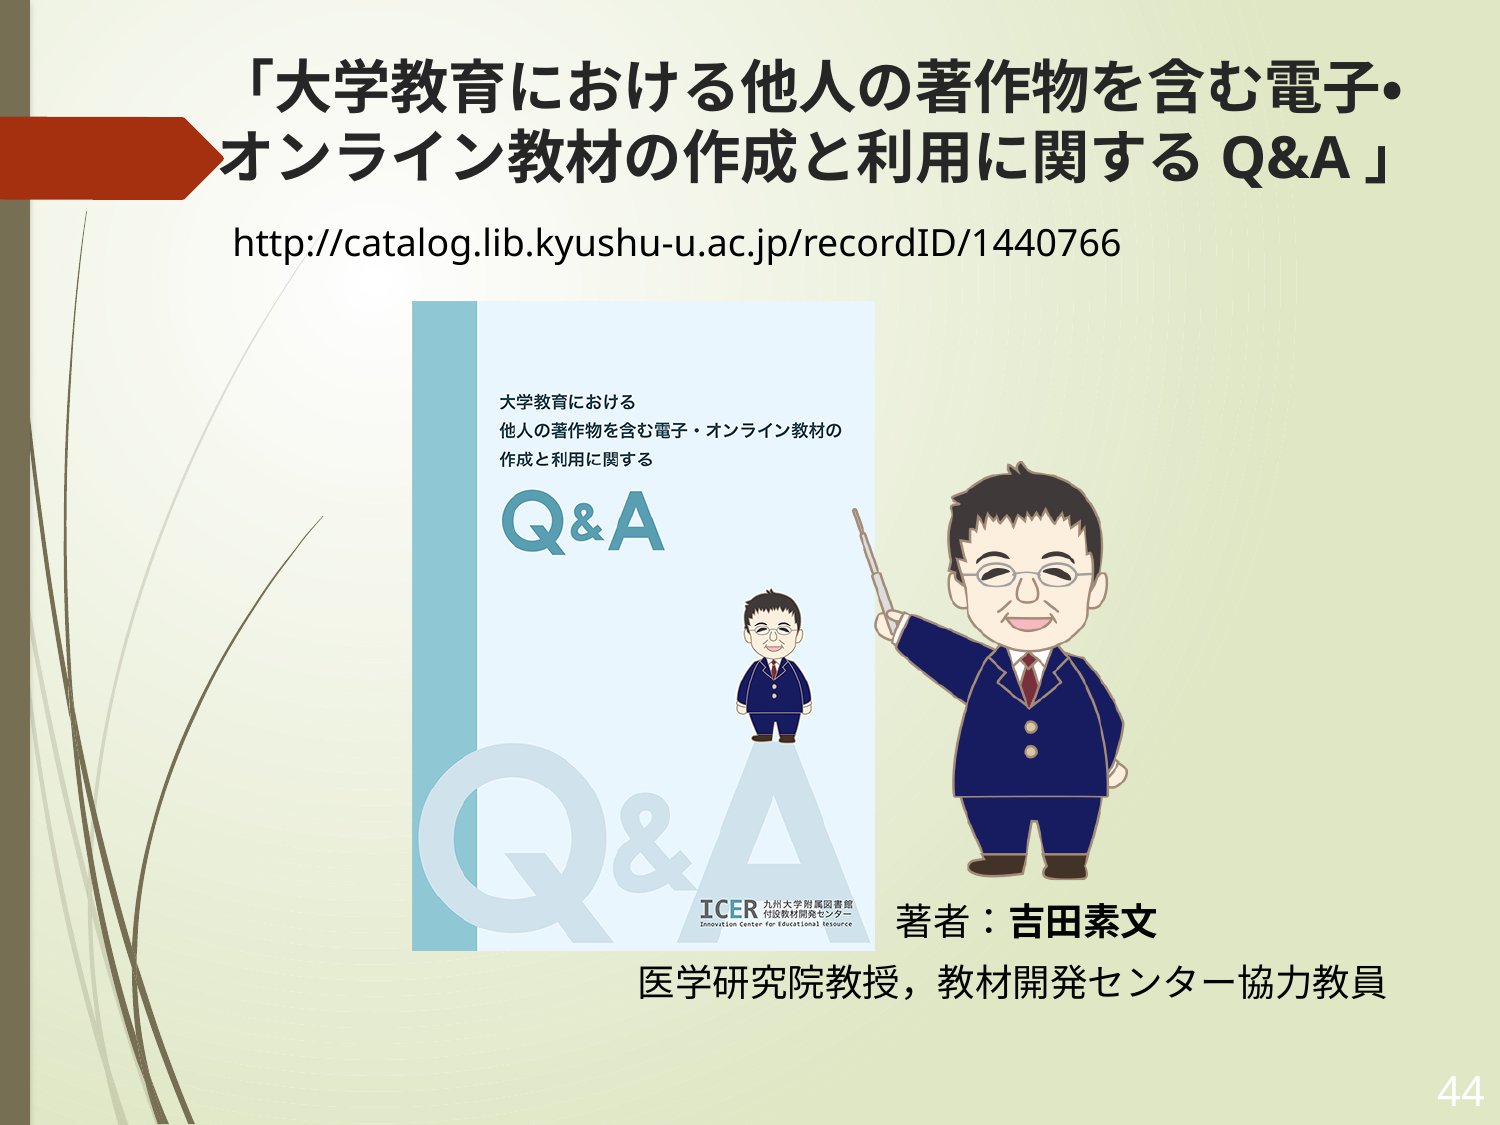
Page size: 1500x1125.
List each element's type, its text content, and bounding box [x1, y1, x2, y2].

text_box 医学研究院教授，教材開発センター協力教員 [623, 951, 1403, 1011]
text_box 著者：吉田素文 [881, 890, 1174, 951]
title 「大学教育における他人の著作物を含む電子・オンライン教材の作成と利用に関するQ&A」 [201, 42, 1458, 207]
text_box http://catalog.lib.kyushu-u.ac.jp/recordID/1440766 [217, 211, 1282, 271]
slide_number 44 [1175, 1061, 1500, 1125]
picture [412, 301, 1130, 951]
